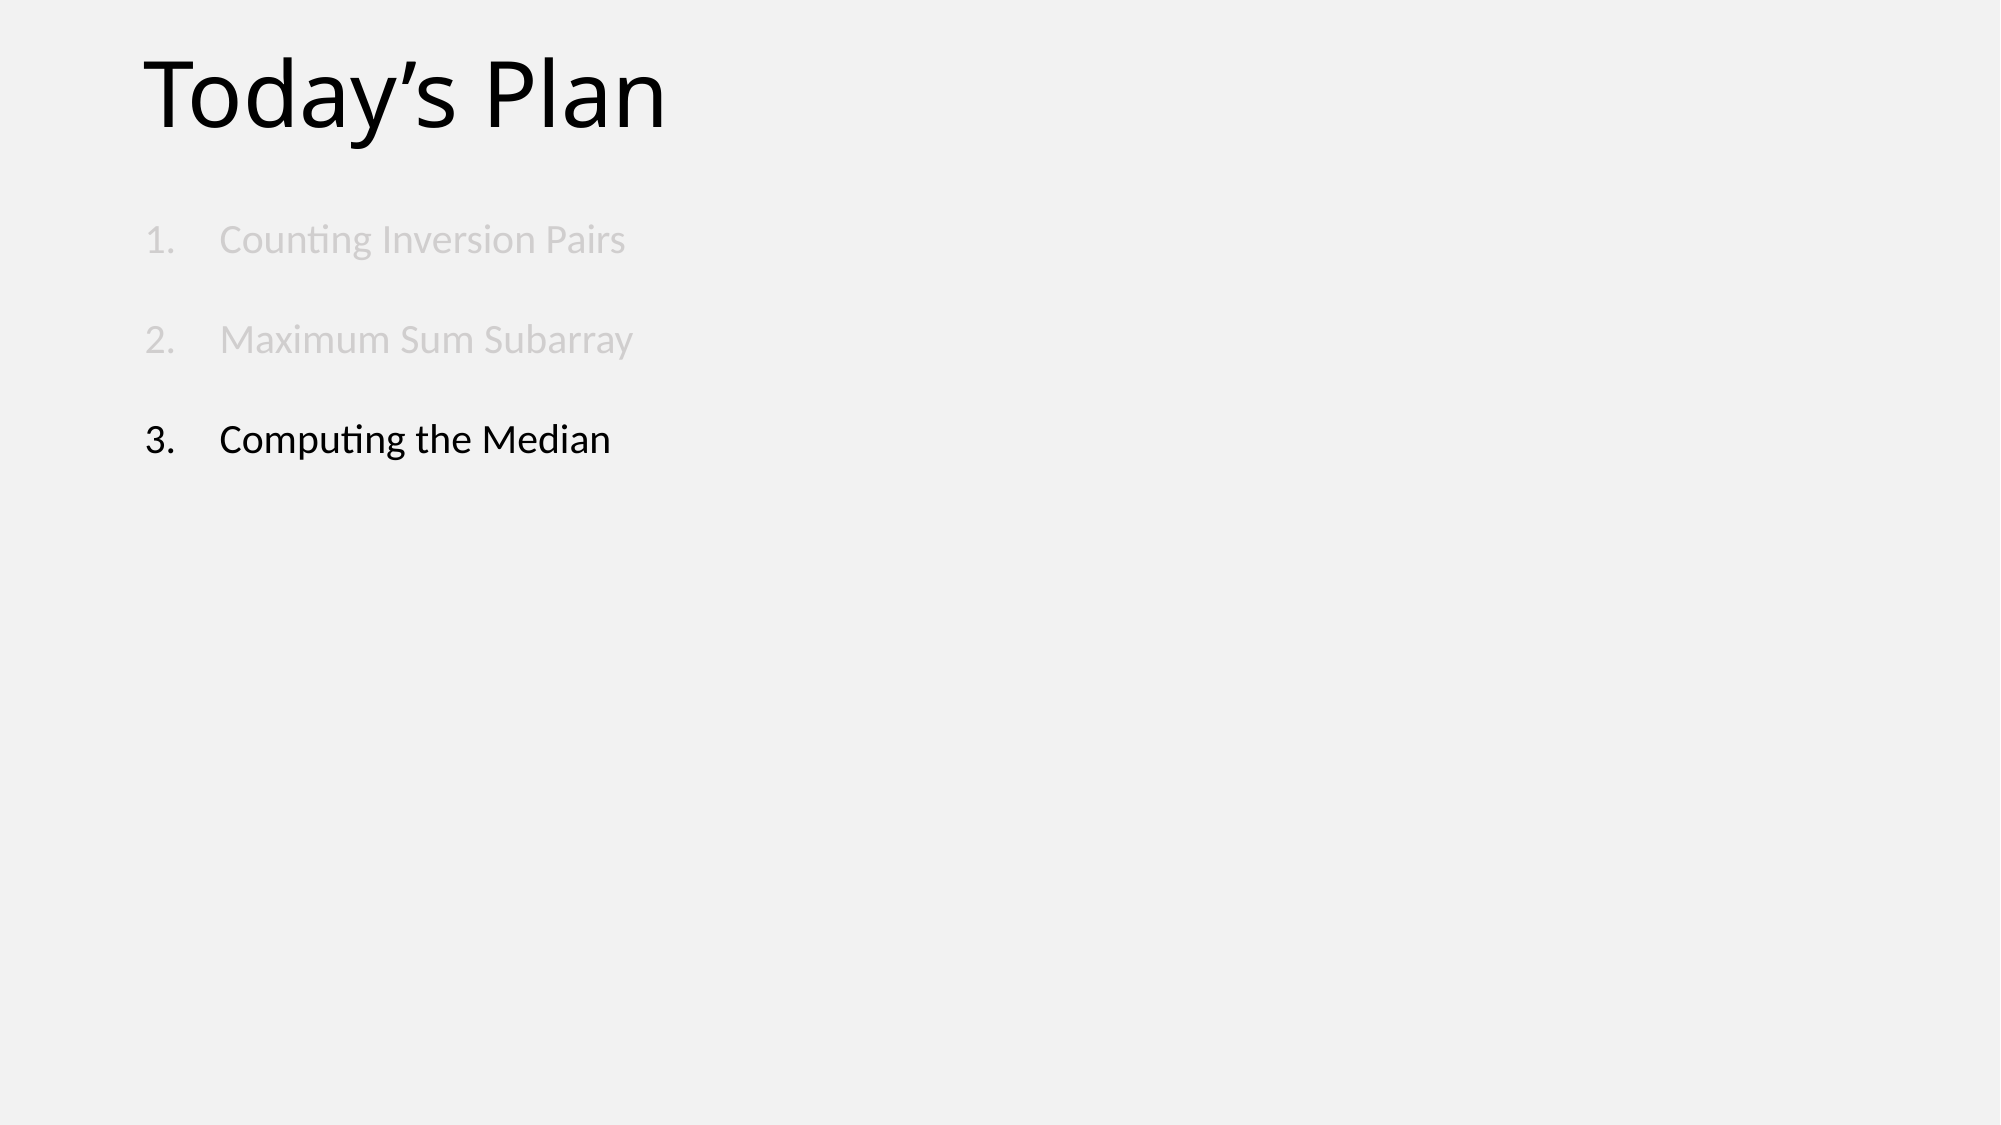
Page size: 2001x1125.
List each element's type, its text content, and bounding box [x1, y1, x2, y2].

text_box Counting Inversion Pairs Maximum Sum Subarray Computing the Median [129, 204, 1022, 520]
title Today’s Plan [128, 17, 1854, 179]
